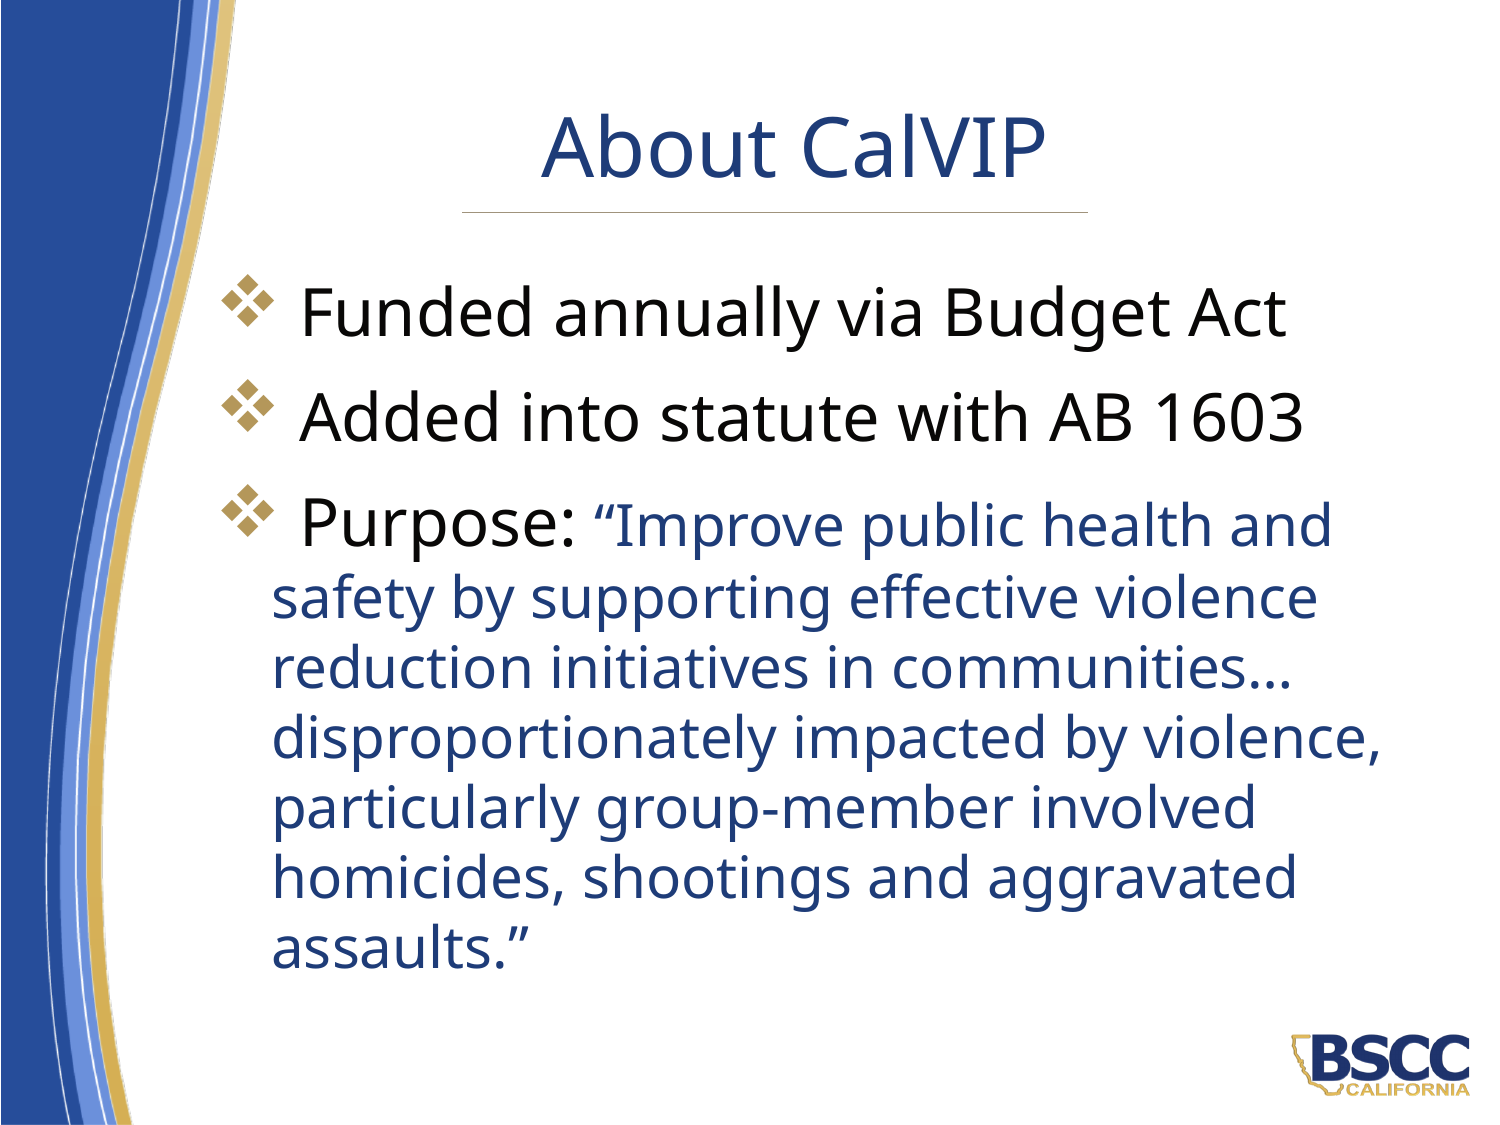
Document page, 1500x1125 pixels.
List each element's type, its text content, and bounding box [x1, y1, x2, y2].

list Funded annually via Budget Act Added into statute with AB 1603 Purpose: “Improve public health and safety by supporting effective violence reduction initiatives in communities… disproportionately impacted by violence, particularly group-member involved homicides, shootings and aggravated assaults.” [199, 262, 1463, 1001]
title About CalVIP [87, 74, 1438, 213]
picture [1, 0, 242, 1124]
picture [1290, 1034, 1470, 1097]
